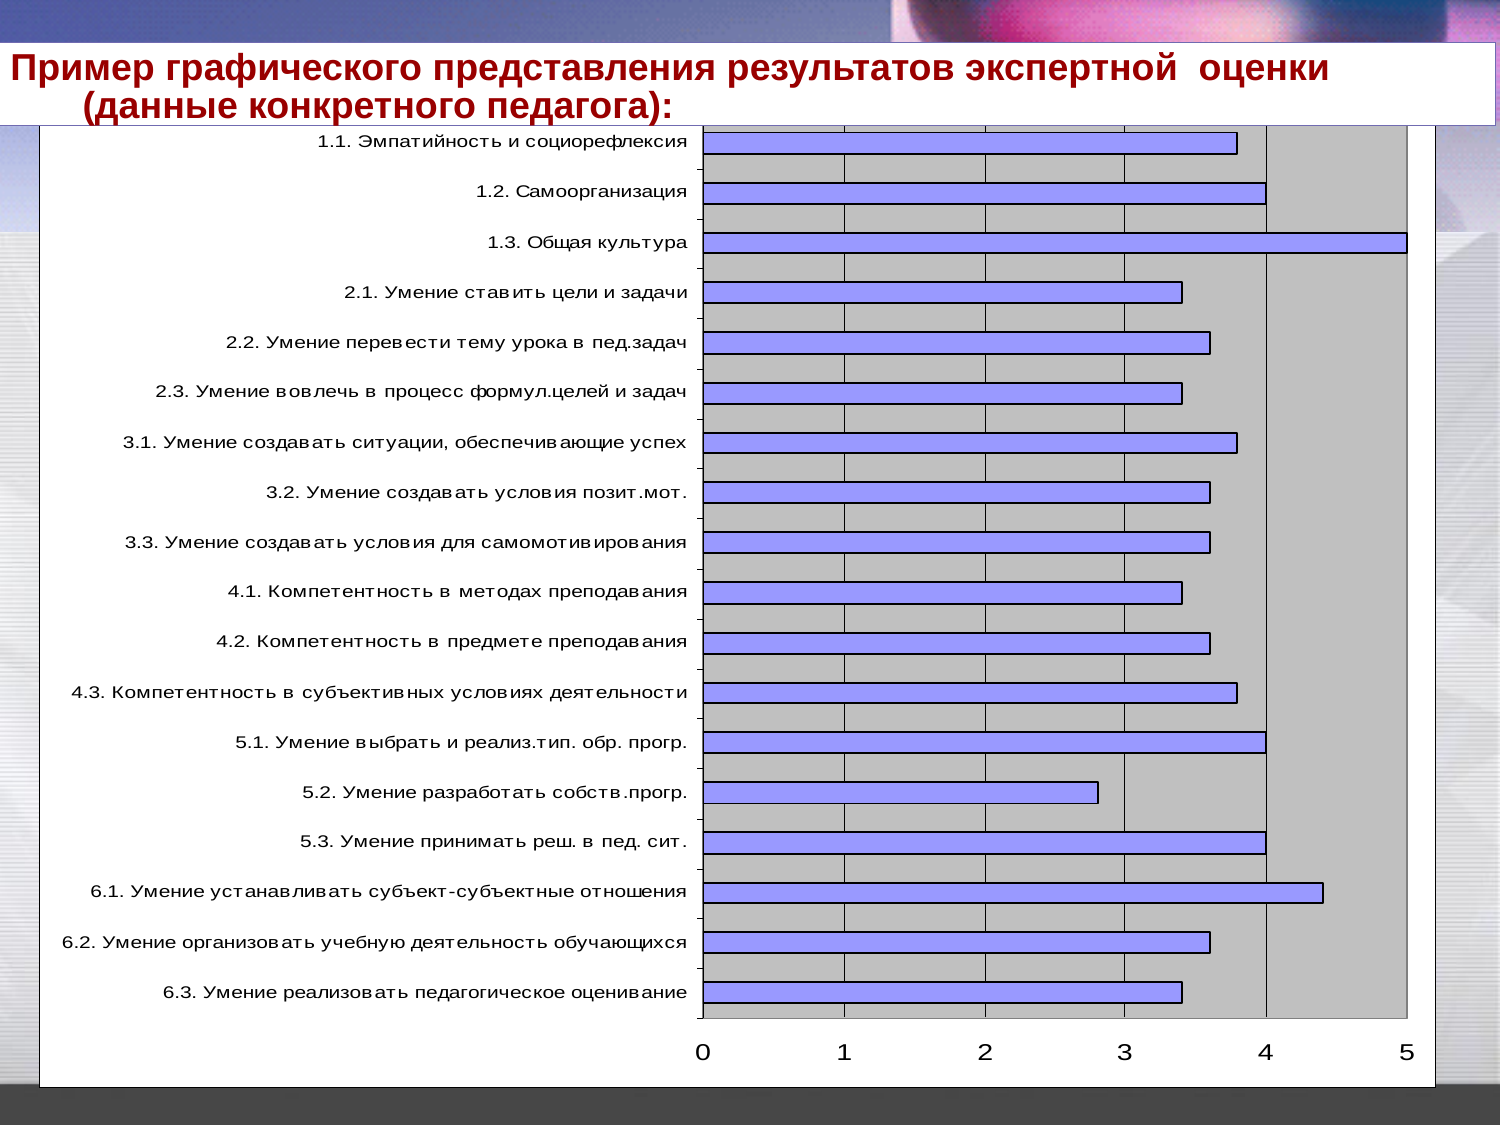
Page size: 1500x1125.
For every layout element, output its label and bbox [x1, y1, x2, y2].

list [29, 95, 1447, 1095]
picture [0, 0, 1500, 1125]
